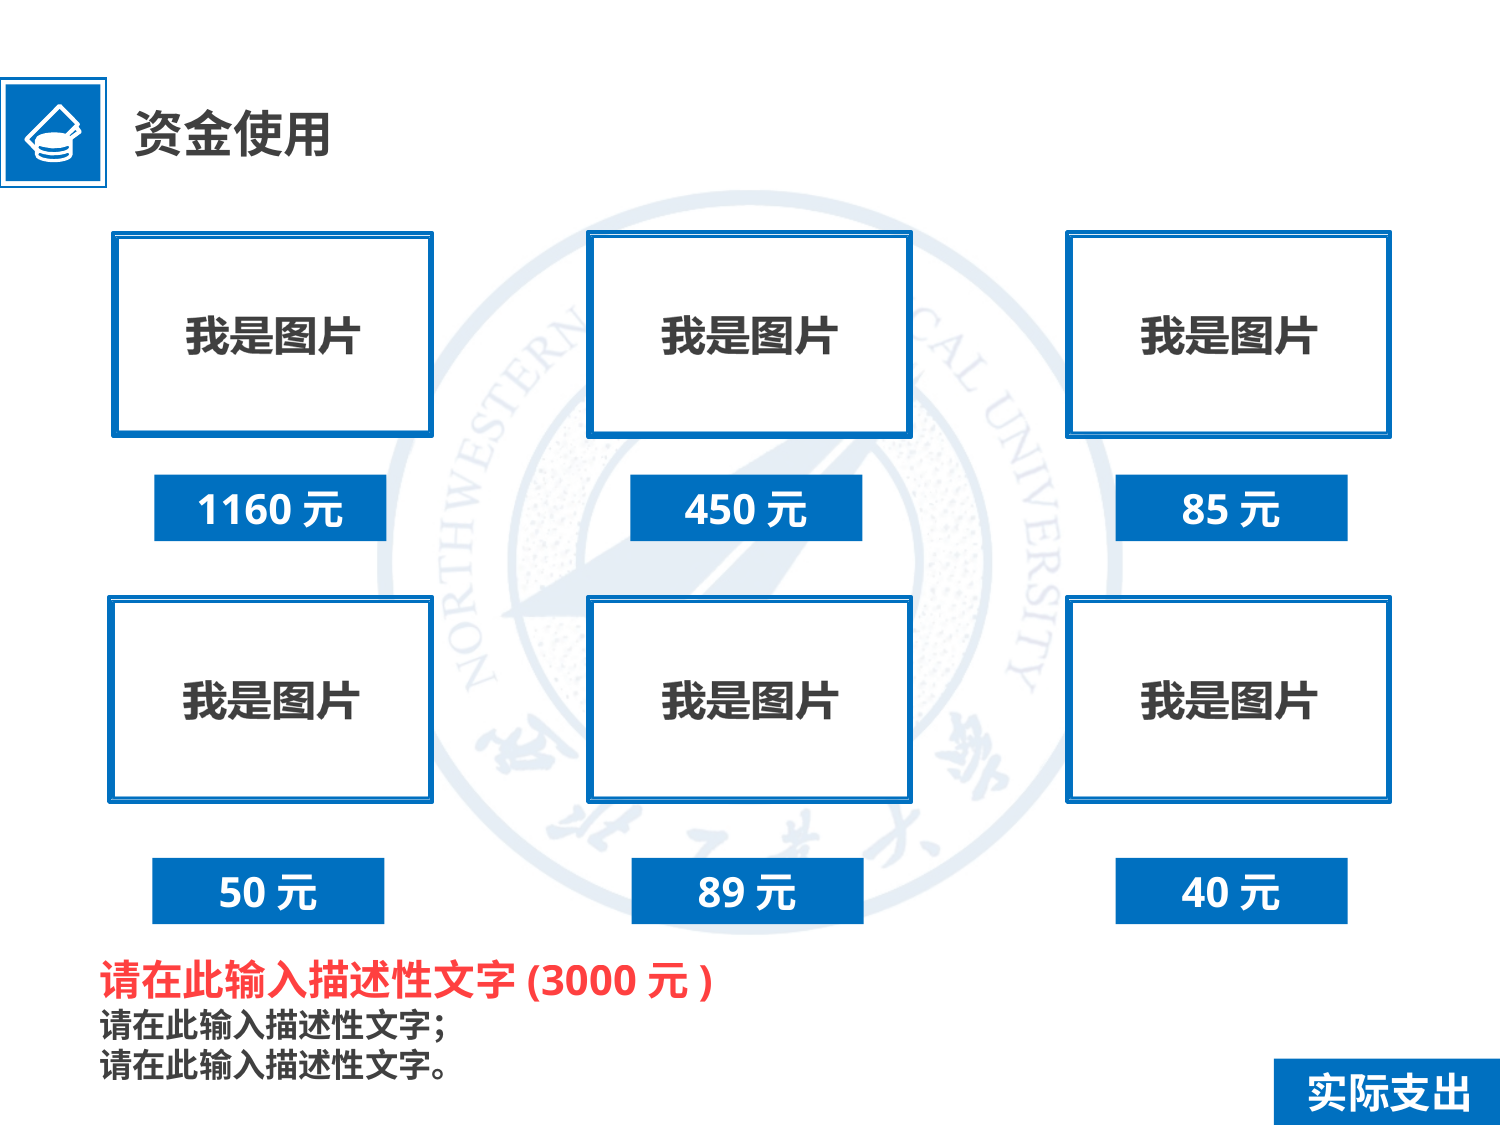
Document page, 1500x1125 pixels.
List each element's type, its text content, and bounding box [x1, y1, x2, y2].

text_box 实际支出 [1273, 1058, 1500, 1125]
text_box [590, 234, 910, 542]
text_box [1069, 599, 1389, 925]
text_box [111, 599, 431, 925]
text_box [1069, 234, 1389, 542]
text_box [0, 78, 107, 188]
text_box 请在此输入描述性文字(3000元) 请在此输入描述性文字； 请在此输入描述性文字。 [84, 946, 1151, 1092]
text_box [115, 235, 431, 542]
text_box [590, 599, 910, 925]
text_box 资金使用 [119, 94, 359, 170]
